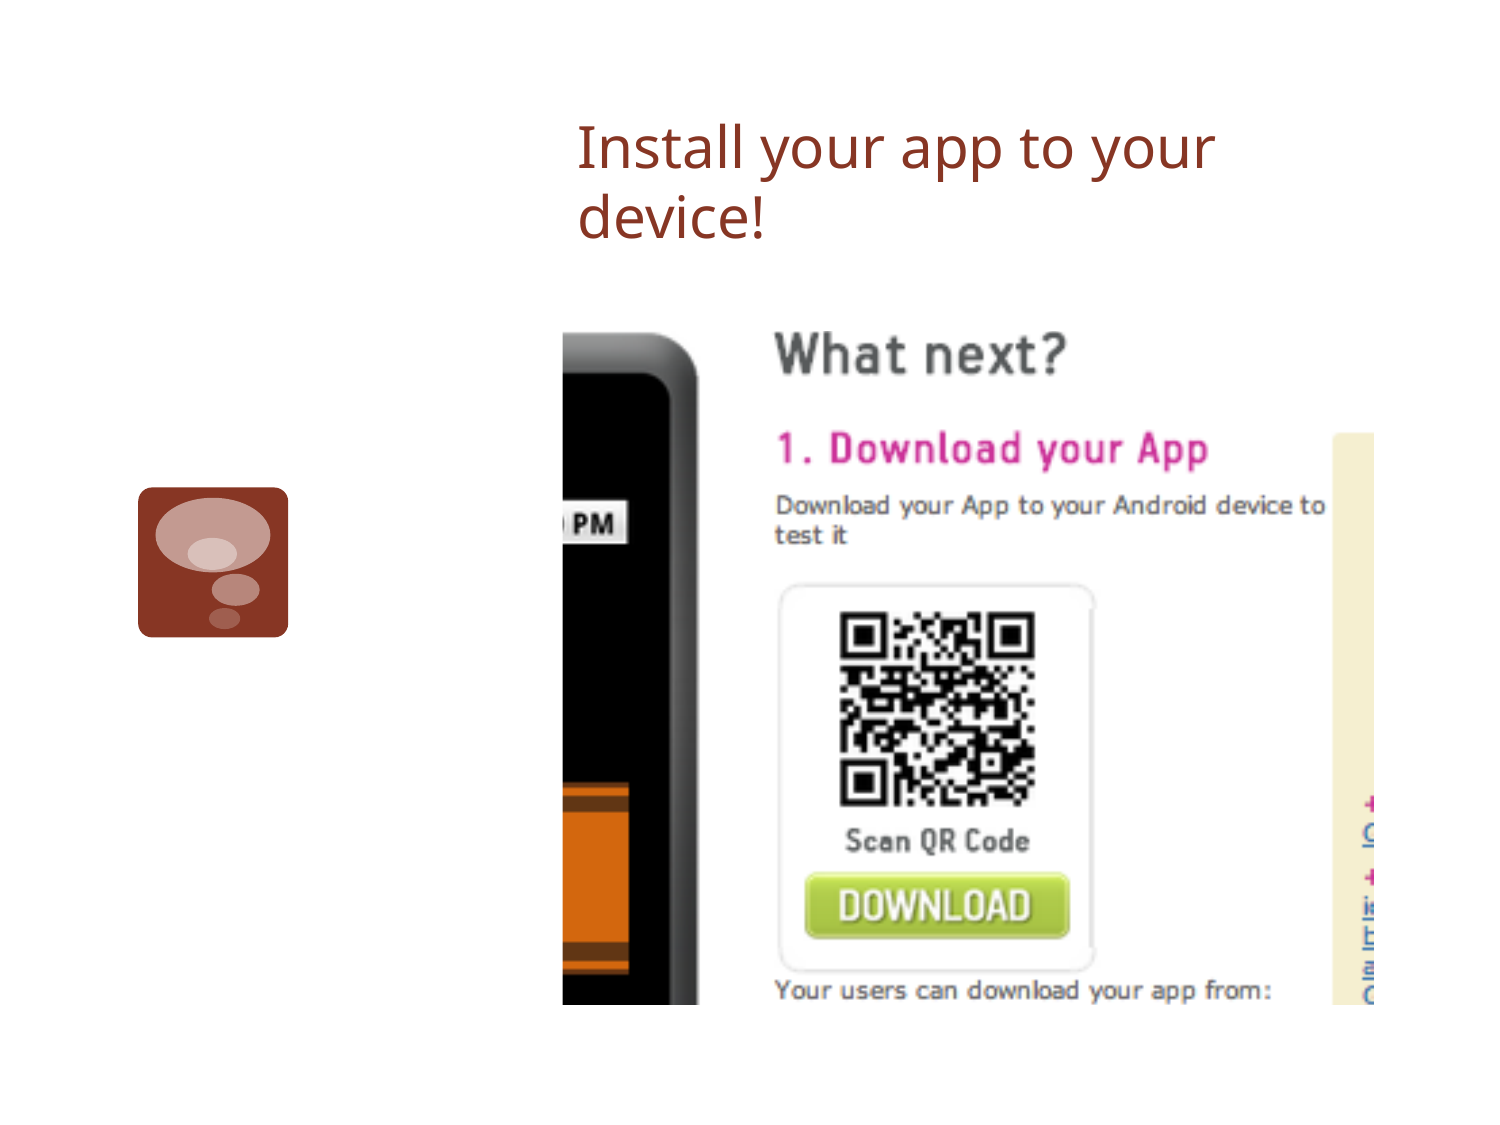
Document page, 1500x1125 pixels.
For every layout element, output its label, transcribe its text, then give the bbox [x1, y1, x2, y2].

title Install your app to your device! [562, 112, 1375, 258]
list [561, 330, 1375, 1006]
